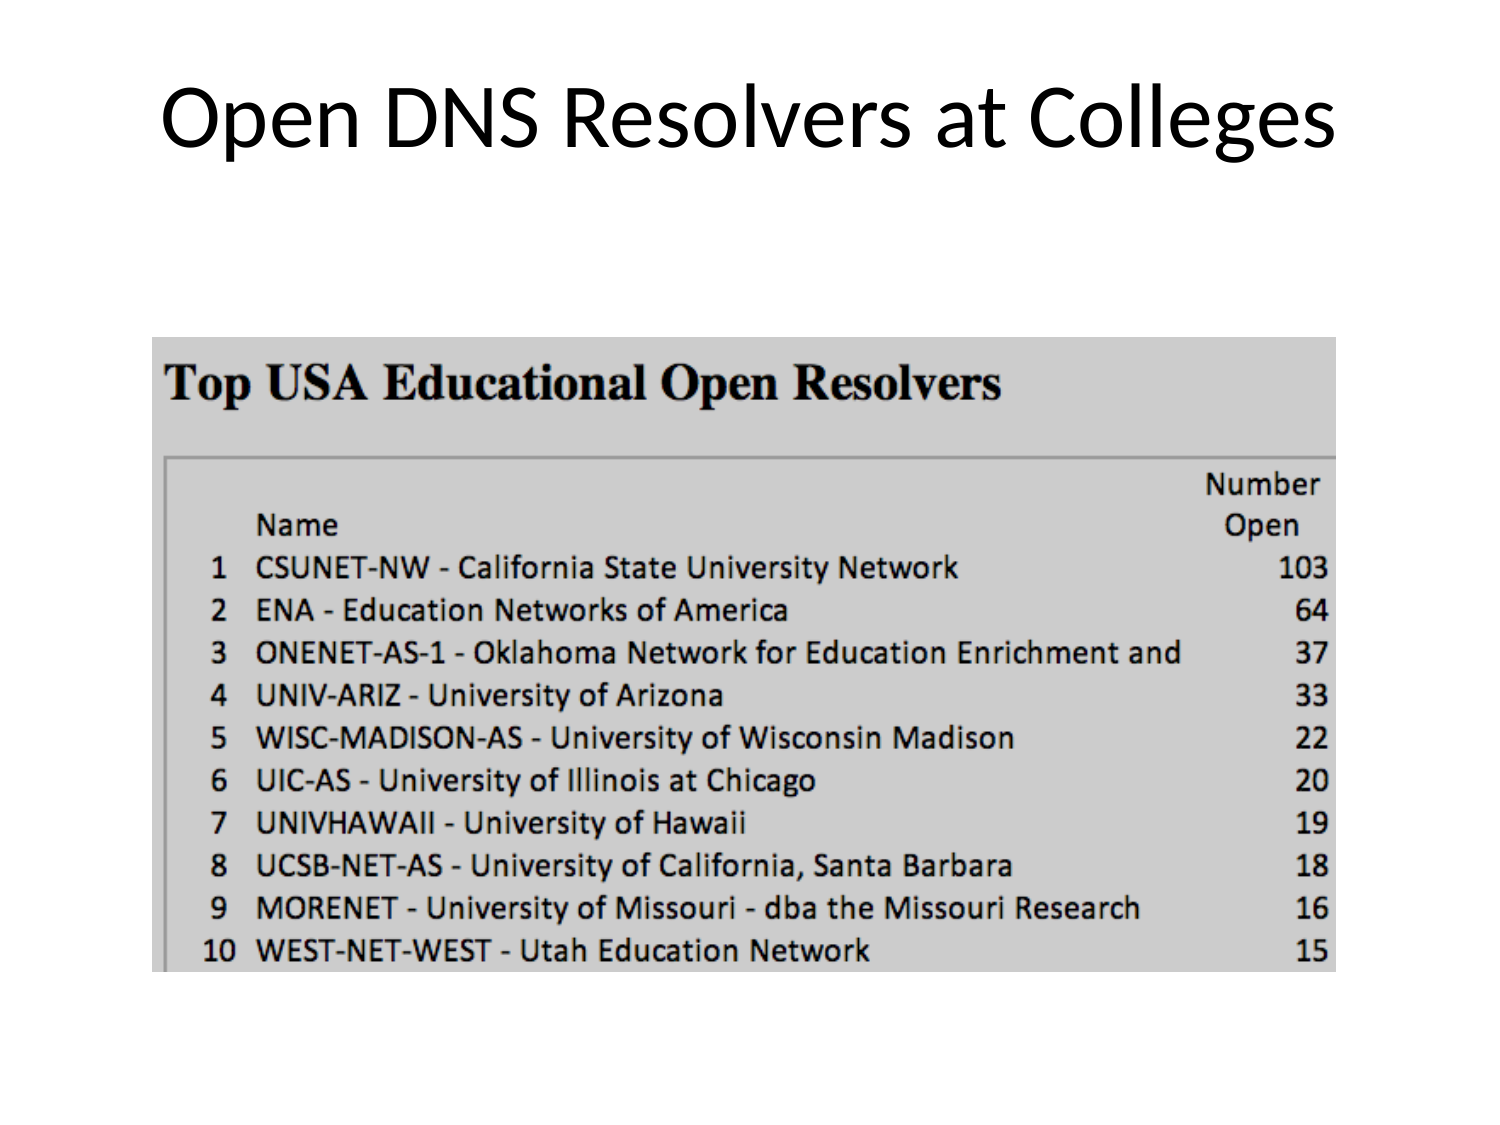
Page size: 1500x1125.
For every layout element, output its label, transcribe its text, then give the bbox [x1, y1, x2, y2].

title Open DNS Resolvers at Colleges [75, 0, 1425, 223]
picture [152, 337, 1336, 972]
